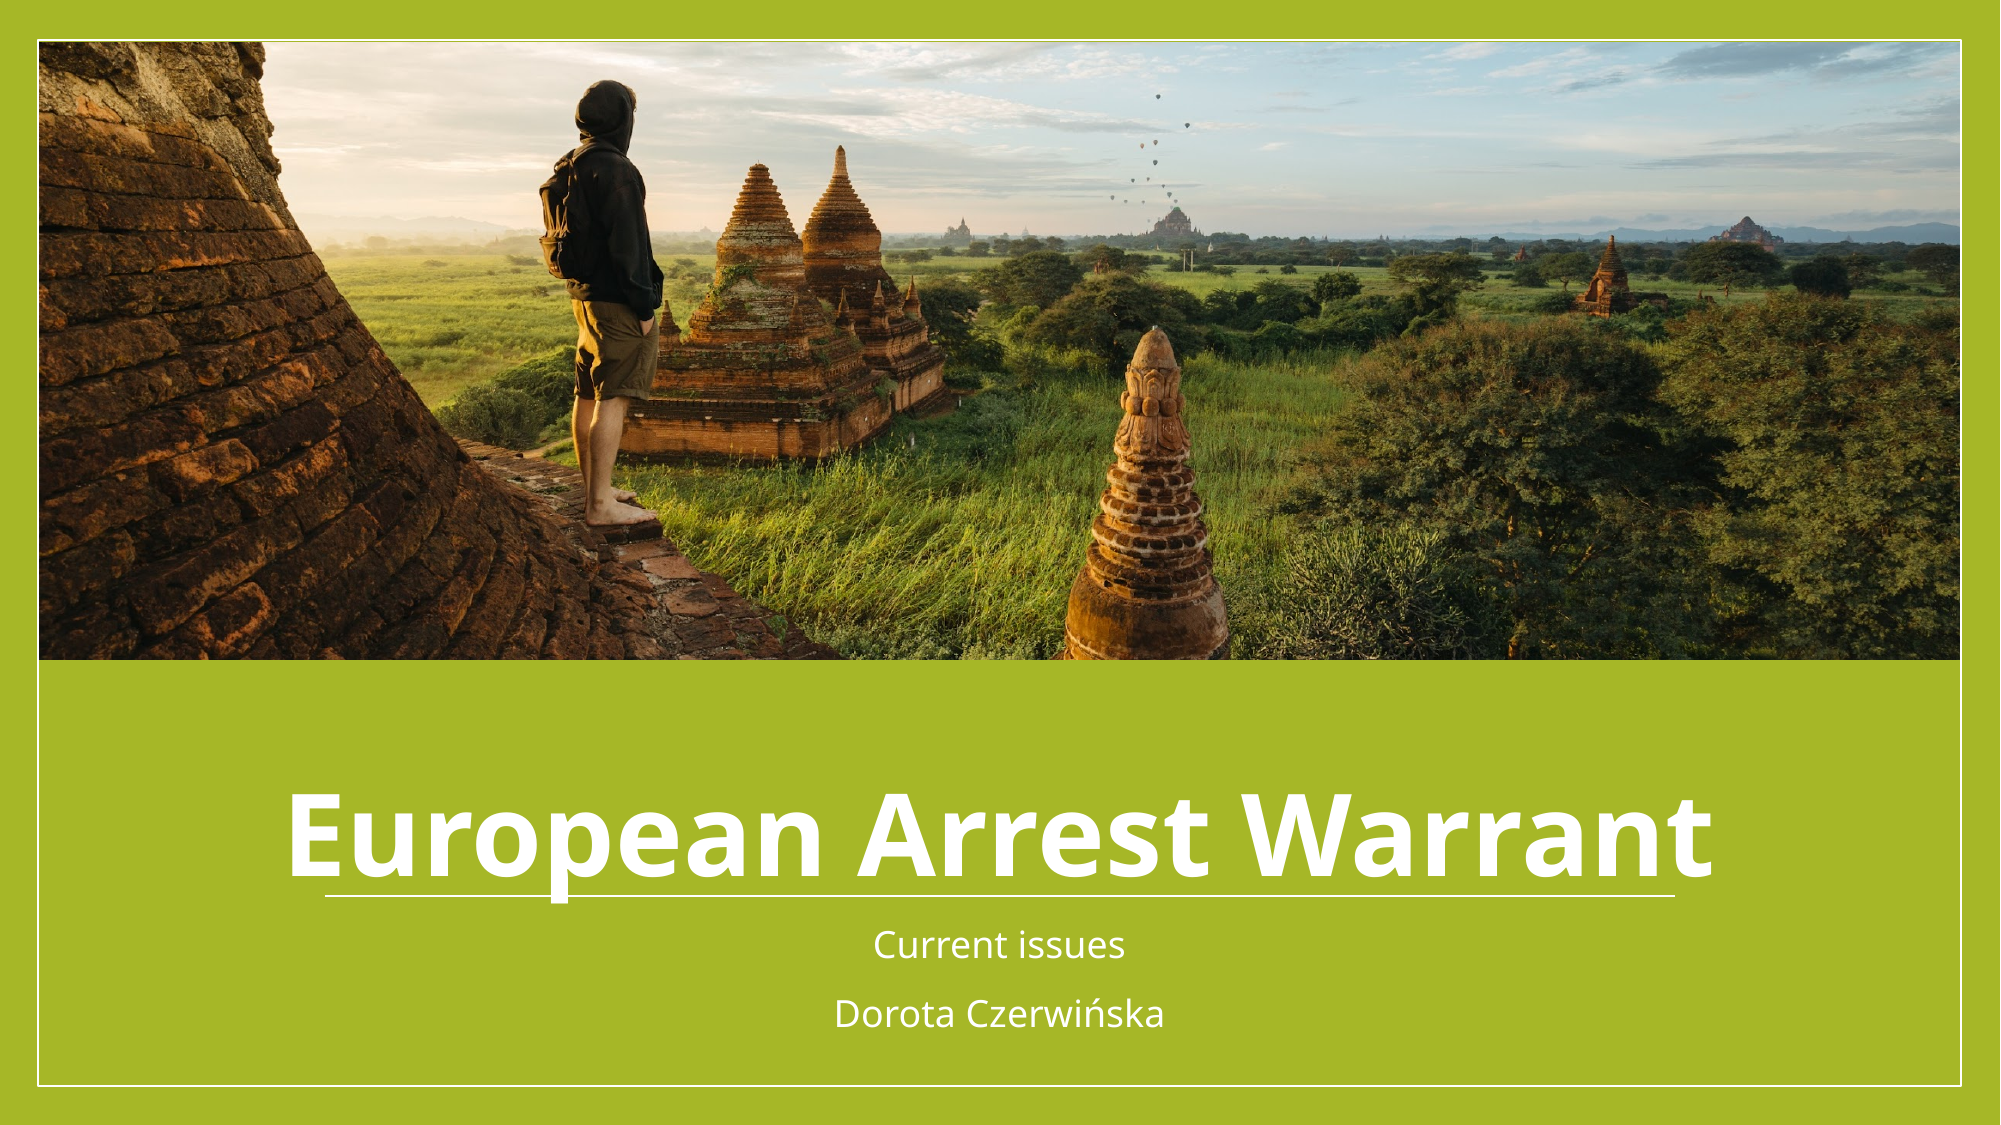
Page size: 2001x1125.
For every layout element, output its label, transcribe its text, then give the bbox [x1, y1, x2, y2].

picture [39, 41, 1961, 660]
subtitle Current issues Dorota Czerwińska [280, 918, 1719, 1065]
title European Arrest Warrant [182, 690, 1818, 908]
